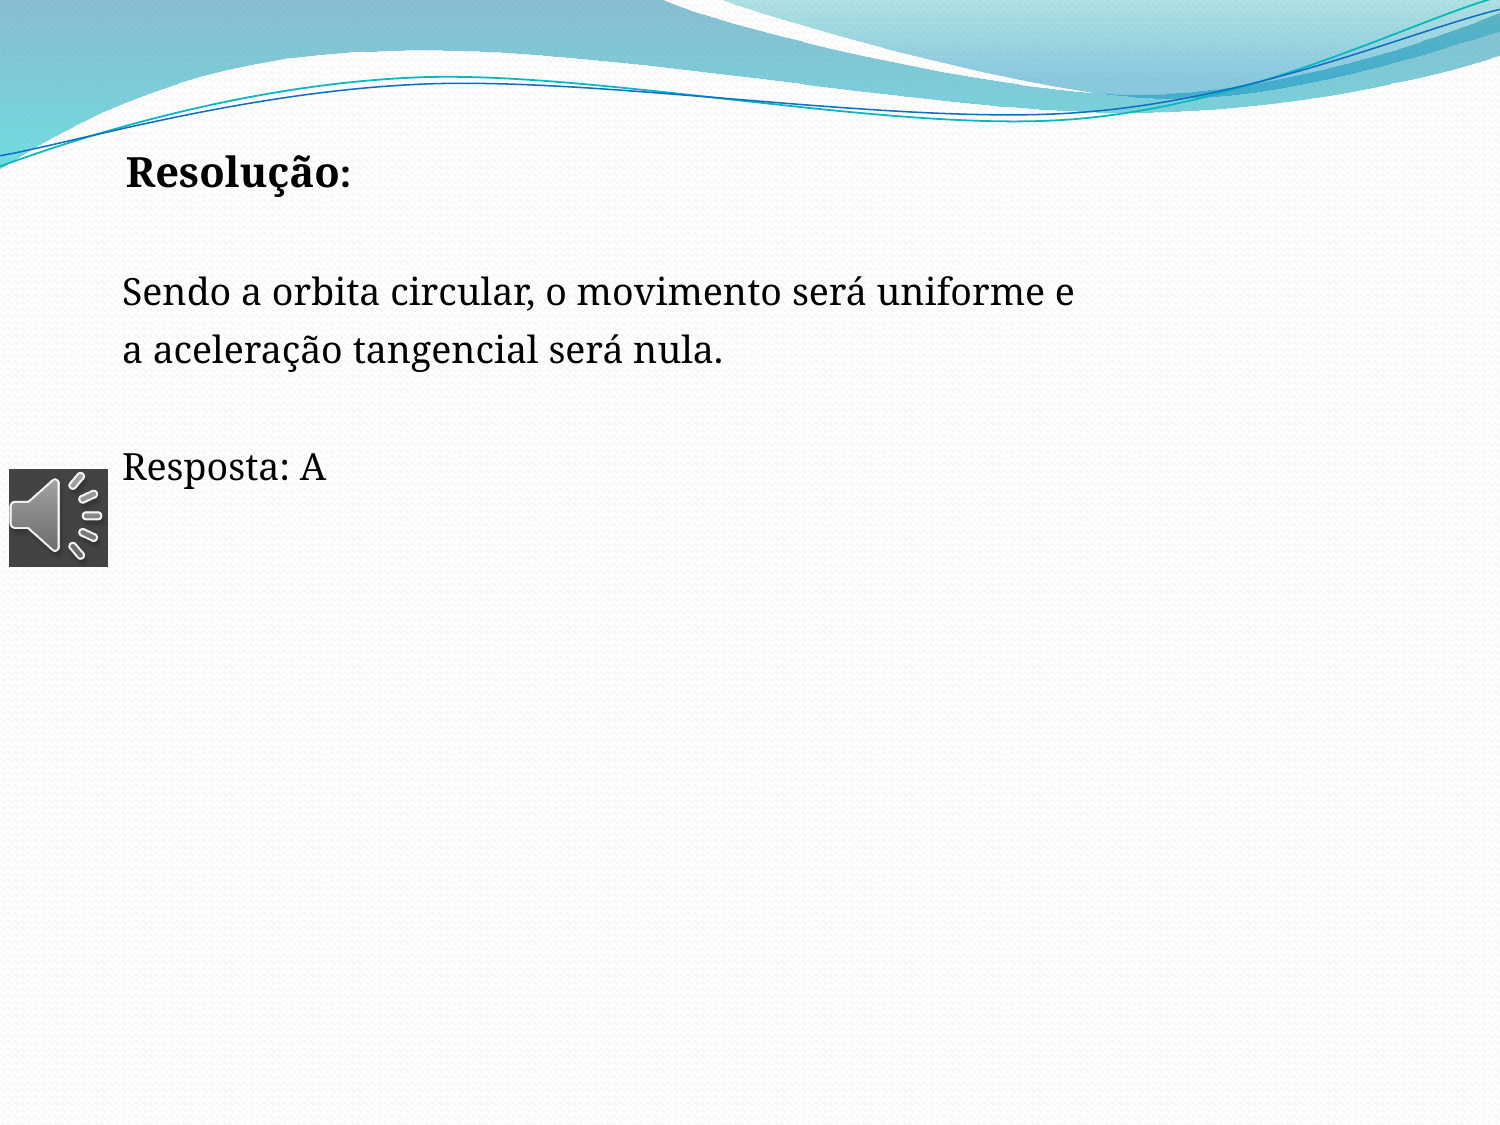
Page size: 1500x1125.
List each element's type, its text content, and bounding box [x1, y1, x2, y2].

list Resolução: Sendo a orbita circular, o movimento será uniforme e a aceleração tangencial será nula. Resposta: A [58, 35, 1409, 1102]
picture [8, 468, 109, 569]
